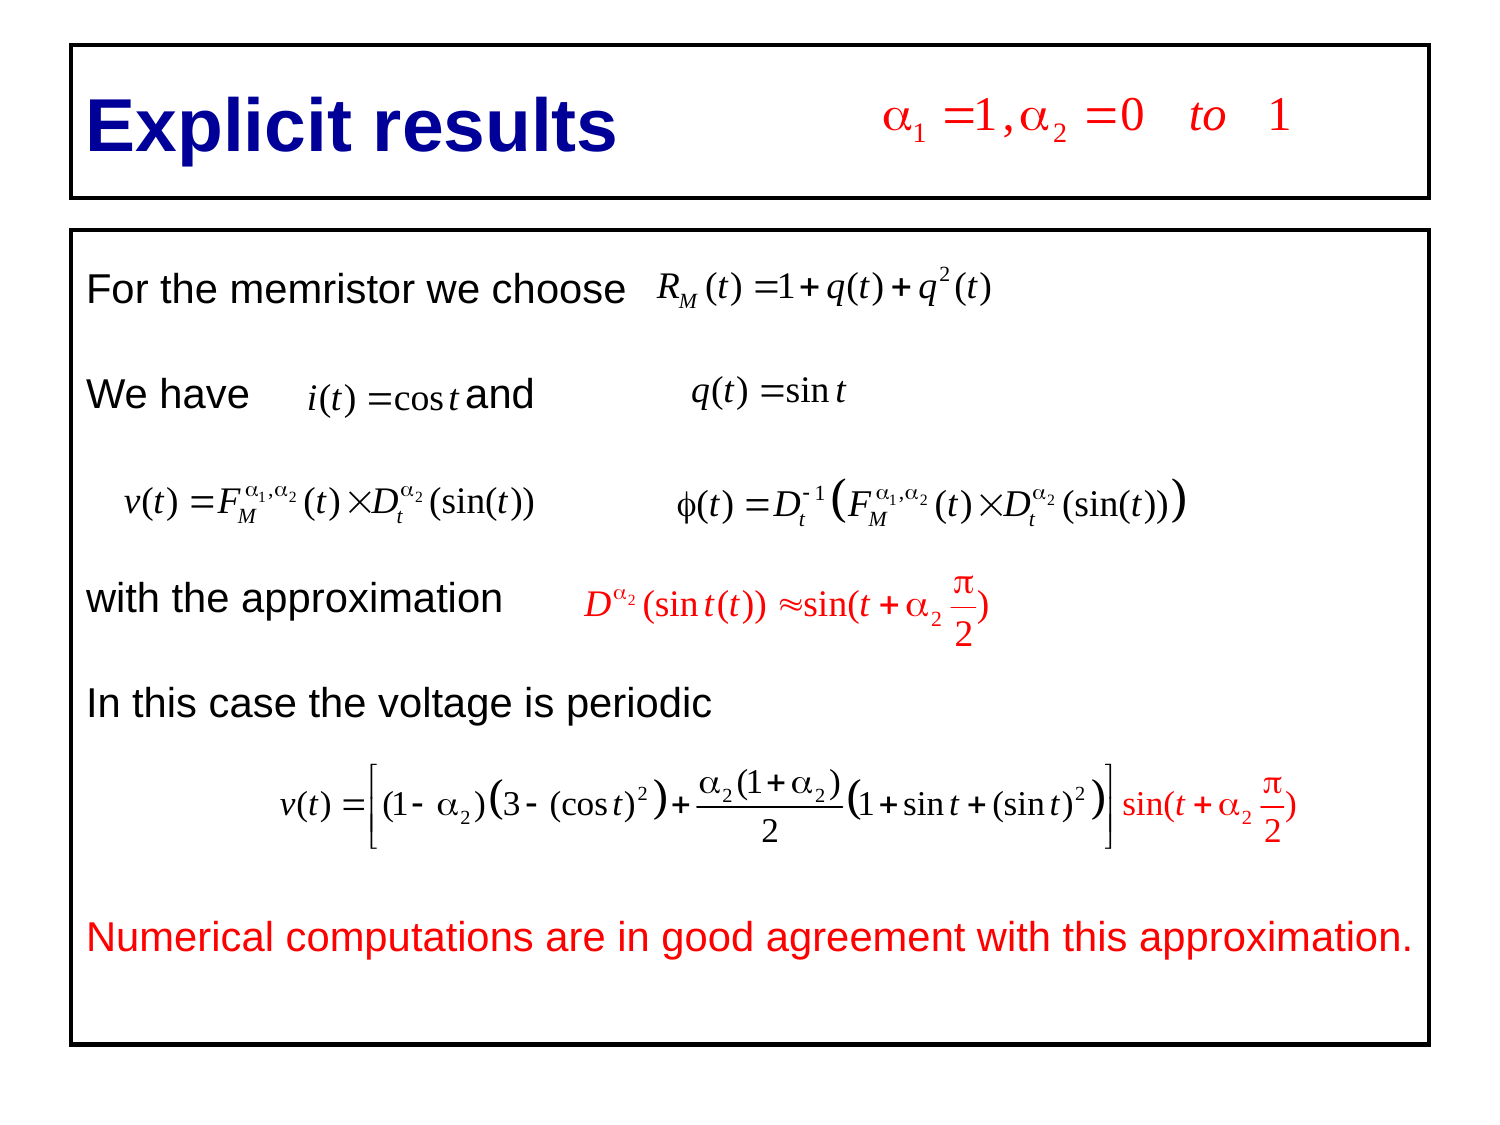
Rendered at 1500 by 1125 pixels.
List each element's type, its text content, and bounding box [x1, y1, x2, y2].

list For the memristor we choose We have and with the approximation In this case the voltage is periodic Numerical computations are in good agreement with this approximation. [70, 229, 1430, 605]
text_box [302, 375, 467, 427]
title Explicit results [70, 44, 1430, 199]
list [671, 472, 1191, 543]
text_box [577, 557, 997, 655]
list For the memristor we choose We have and with the approximation In this case the voltage is periodic Numerical computations are in good agreement with this approximation. [70, 606, 1430, 1045]
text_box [118, 472, 543, 533]
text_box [274, 757, 1304, 857]
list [875, 81, 1297, 155]
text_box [685, 368, 856, 419]
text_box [649, 257, 1000, 318]
